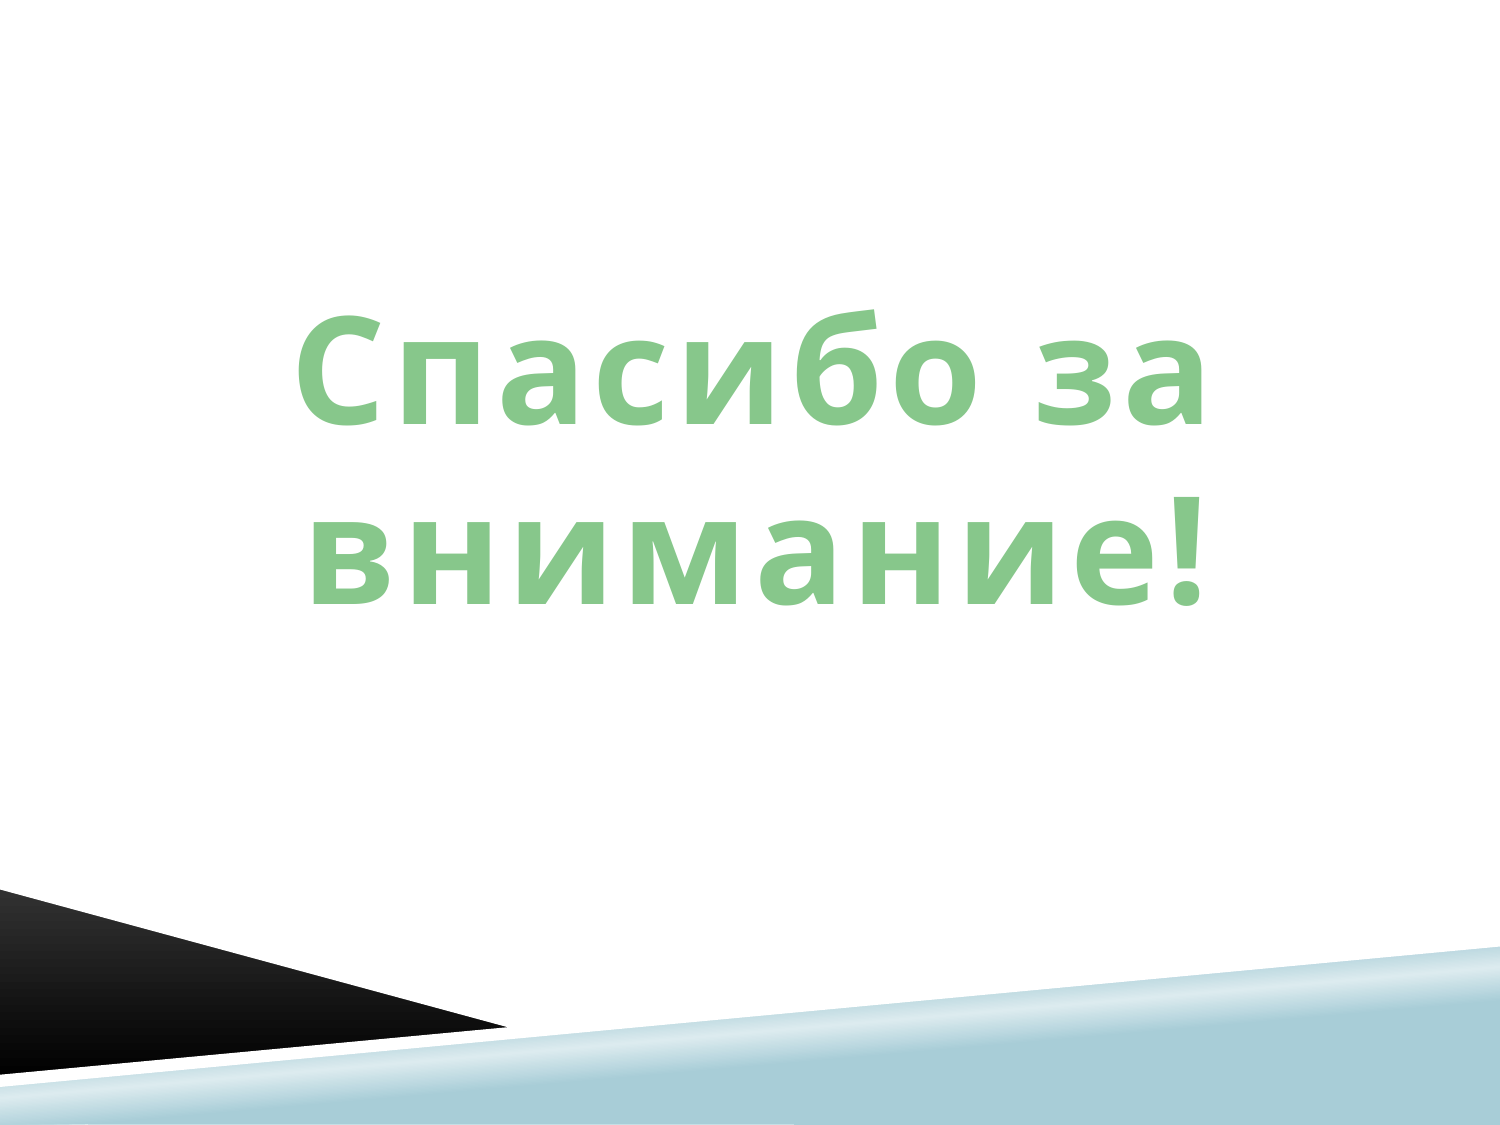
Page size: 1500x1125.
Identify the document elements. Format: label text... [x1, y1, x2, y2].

text_box Спасибо за внимание! [194, 267, 1317, 643]
